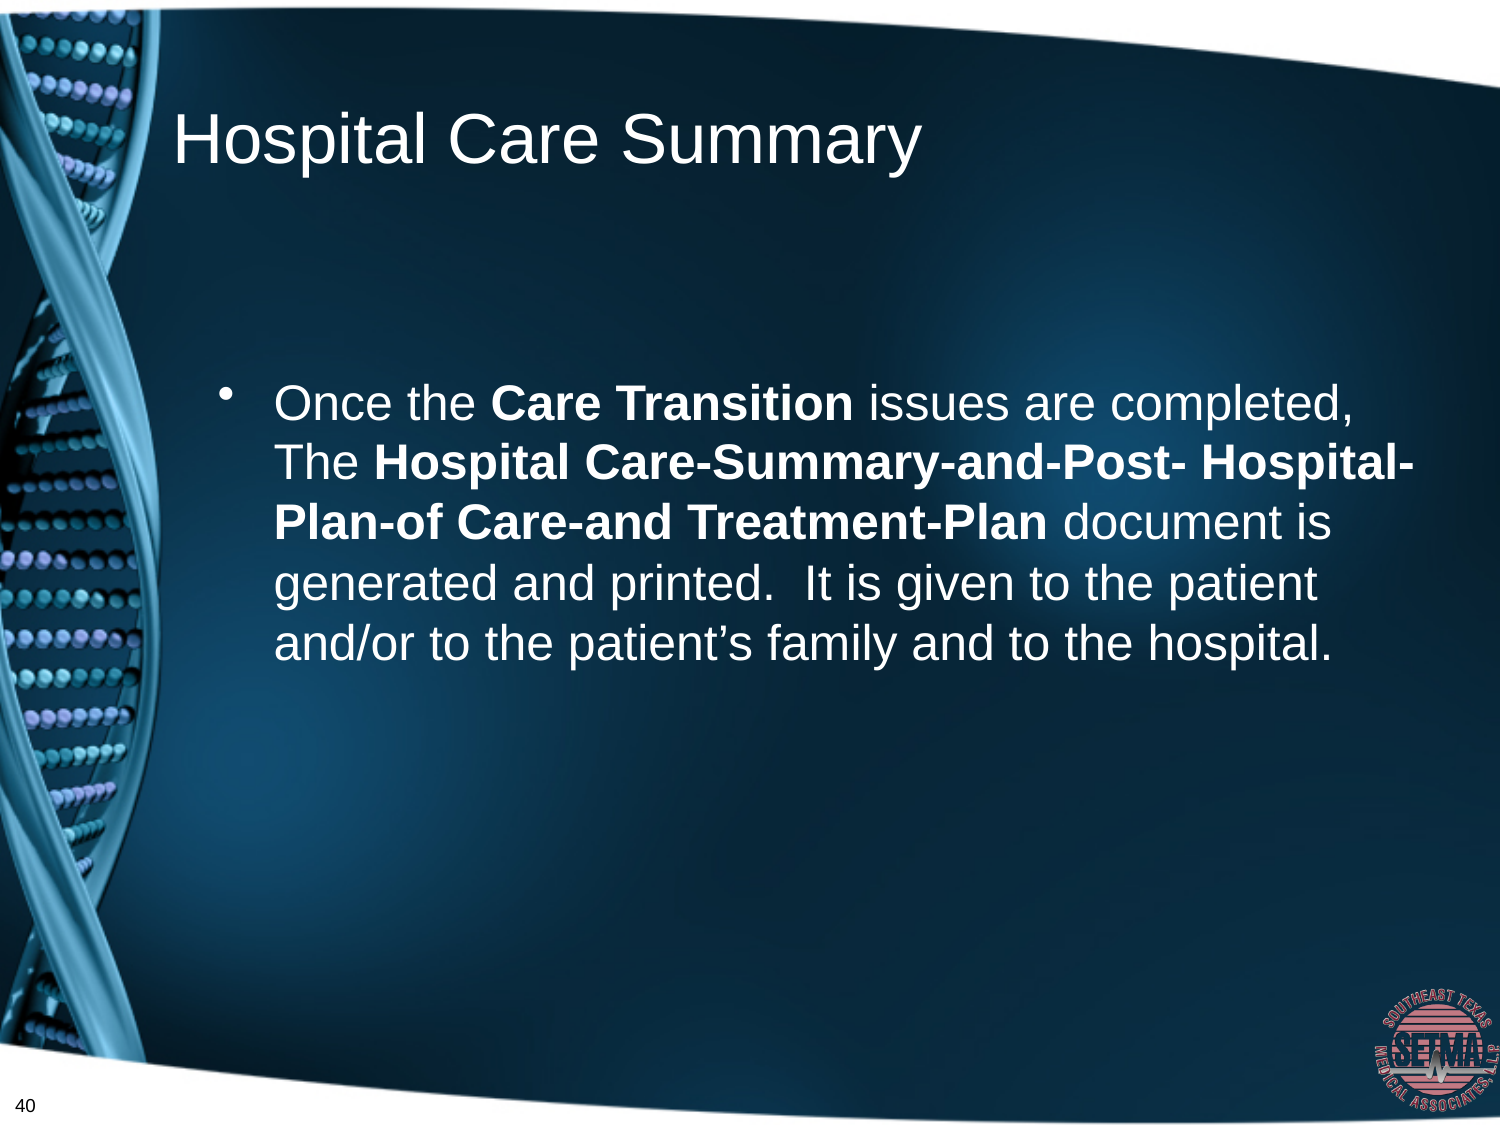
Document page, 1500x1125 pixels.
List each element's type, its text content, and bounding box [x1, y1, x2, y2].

title Hospital Care Summary [157, 22, 1442, 249]
slide_number 40 [0, 1086, 313, 1125]
list Once the Care Transition issues are completed, The Hospital Care-Summary-and-Post- Hospital-Plan-of Care-and Treatment-Plan document is generated and printed. It is given to the patient and/or to the patient’s family and to the hospital. [202, 362, 1442, 1073]
picture [0, 0, 1500, 1125]
